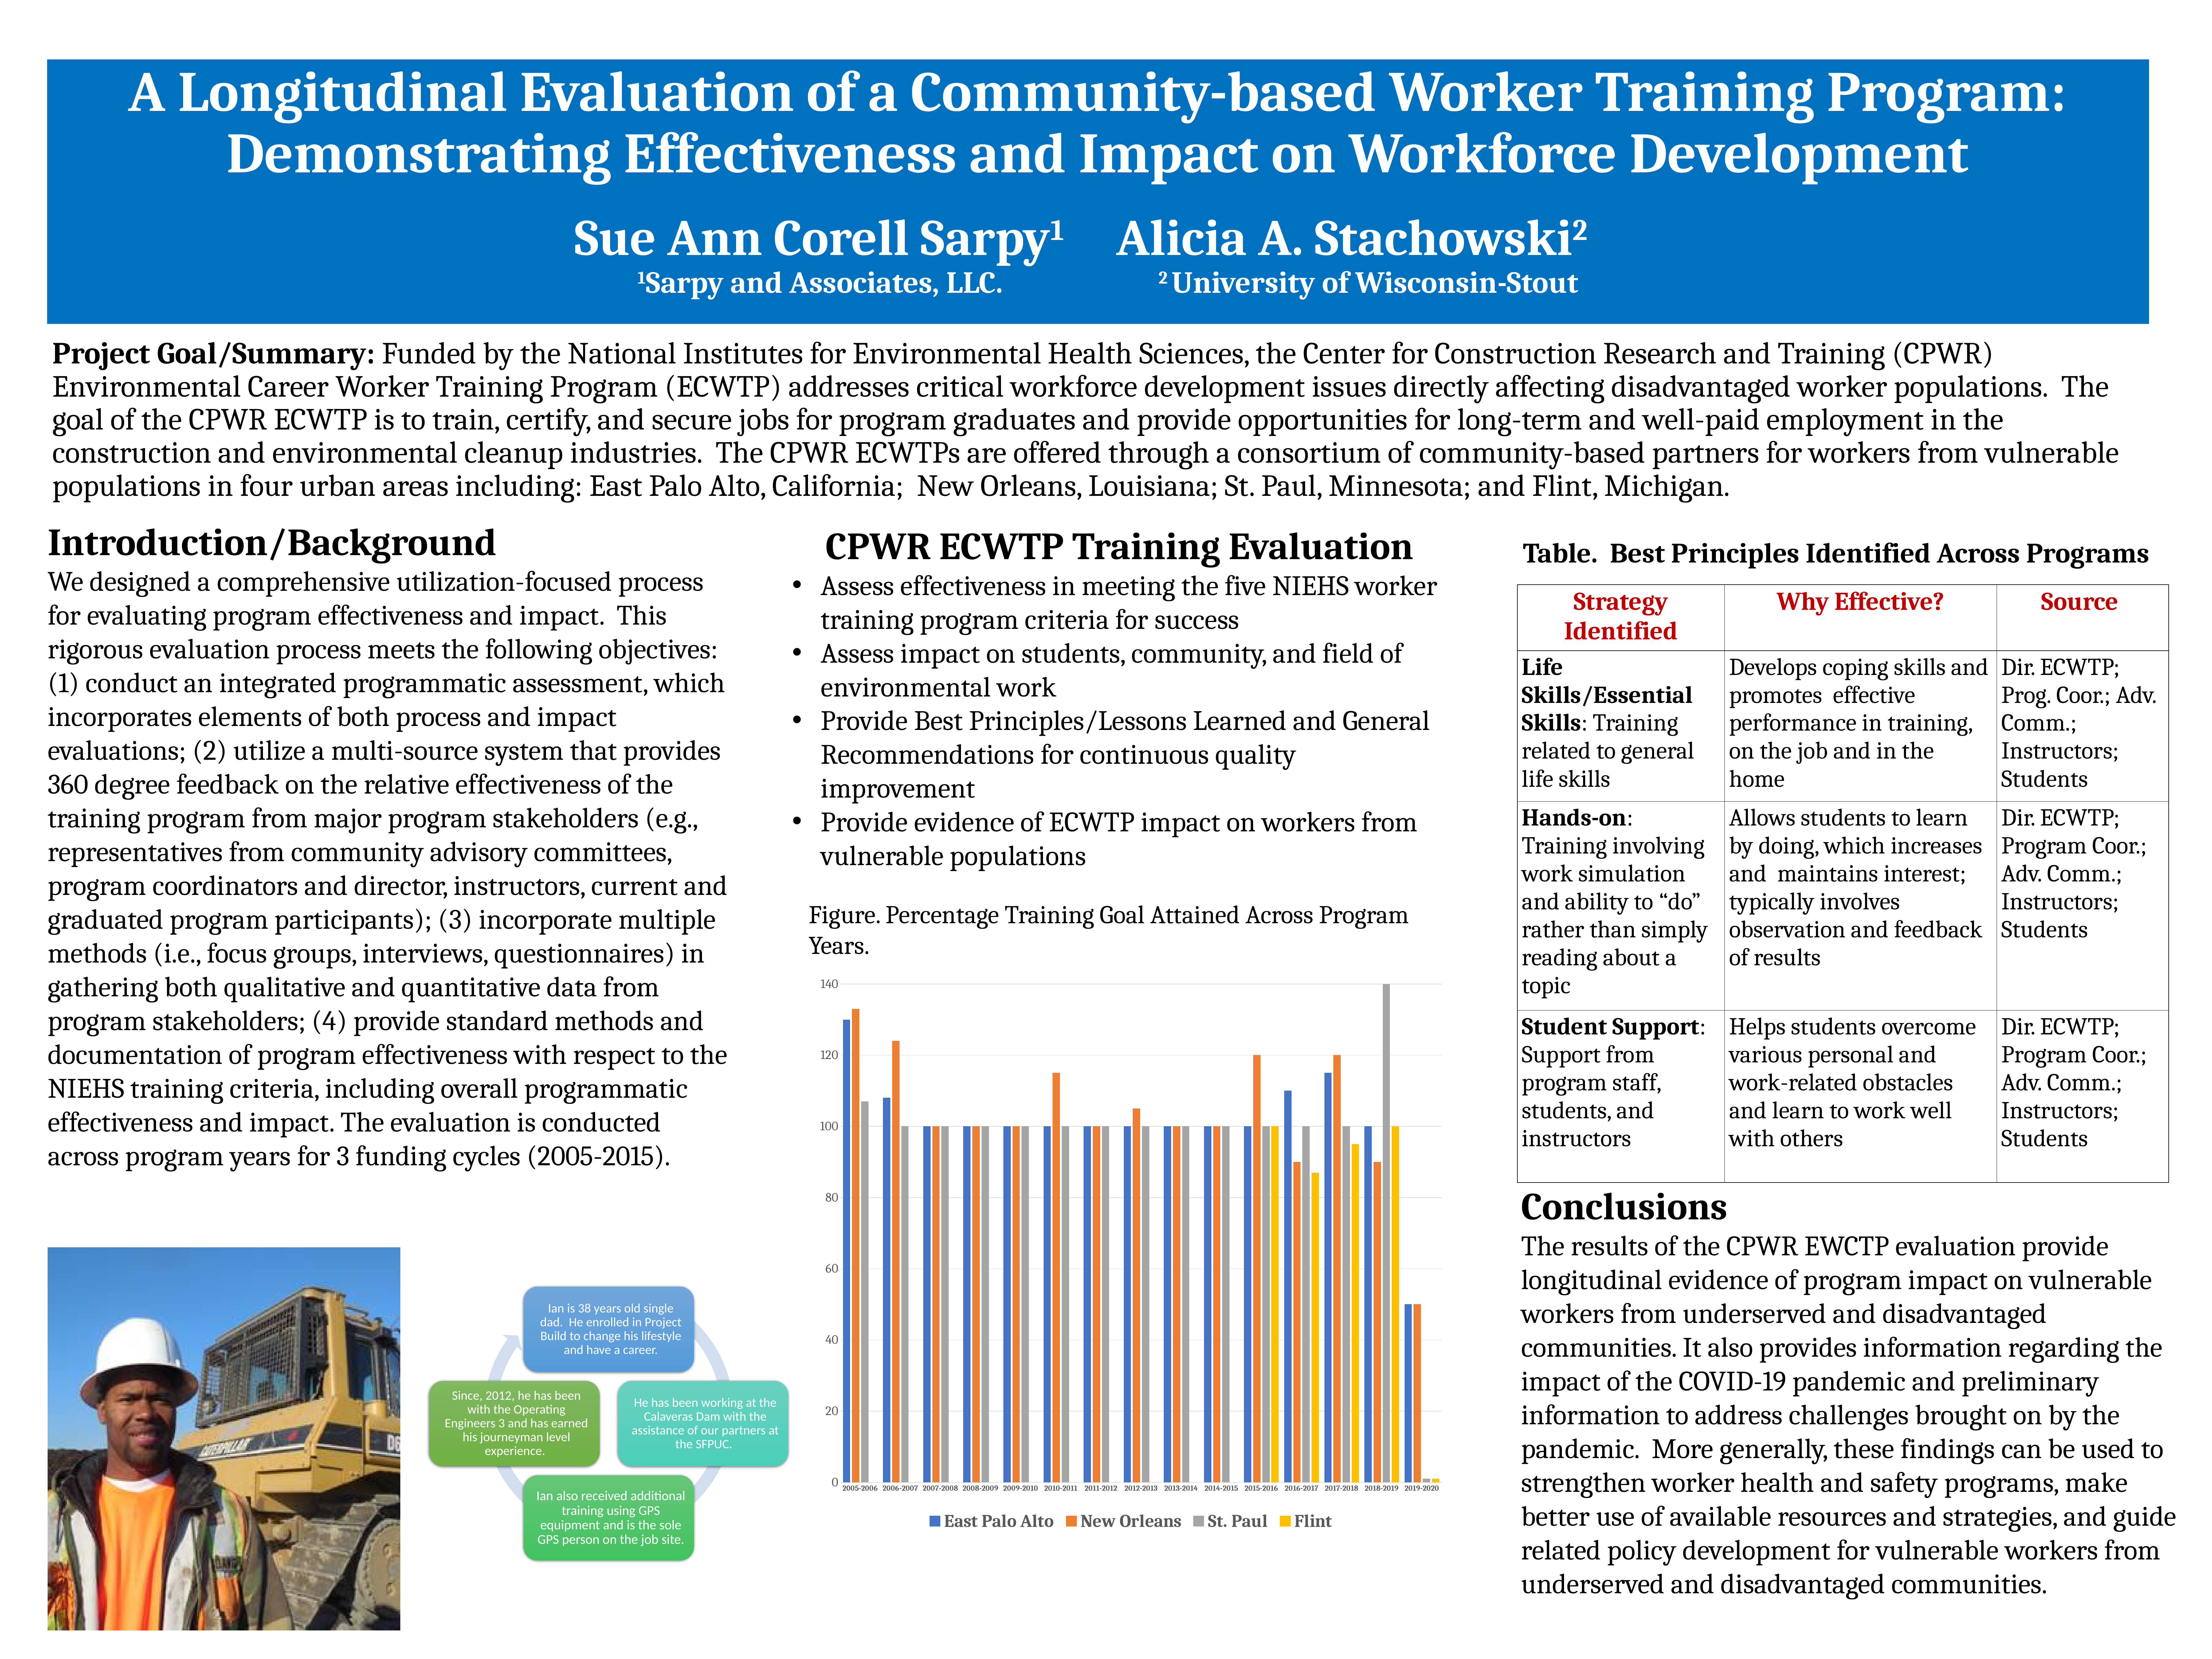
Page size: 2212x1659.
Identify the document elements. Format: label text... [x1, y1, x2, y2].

table_header Source [1997, 585, 2168, 650]
table_cell Allows students to learn by doing, which increases and maintains interest; typically involves observation and feedback of results [1725, 802, 1997, 1010]
table_cell Dir. ECWTP; Program Coor.; Adv. Comm.; Instructors; Students [1997, 1010, 2168, 1179]
table_header Strategy Identified [1518, 585, 1724, 650]
chart [807, 965, 1455, 1535]
text_box Introduction/Background We designed a comprehensive utilization-focused process for evaluating program effectiveness and impact. This rigorous evaluation process meets the following objectives: (1) conduct an integrated programmatic assessment, which incorporates elements of both process and impact evaluations; (2) utilize a multi-source system that provides 360 degree feedback on the relative effectiveness of the training program from major program stakeholders (e.g., representatives from community advisory committees, program coordinators and director, instructors, current and graduated program participants); (3) incorporate multiple methods (i.e., focus groups, interviews, questionnaires) in gathering both qualitative and quantitative data from program stakeholders; (4) provide standard methods and documentation of program effectiveness with respect to the NIEHS training criteria, including overall programmatic effectiveness and impact. The evaluation is conducted across program years for 3 funding cycles (2005-2015). [43, 514, 737, 1173]
title A Longitudinal Evaluation of a Community-based Worker Training Program: Demonstrating Effectiveness and Impact on Workforce Development Sue Ann Corell Sarpy1 Alicia A. Stachowski2 1Sarpy and Associates, LLC. 2 University of Wisconsin-Stout [47, 59, 2149, 324]
table_cell Hands-on: Training involving work simulation and ability to “do” rather than simply reading about a topic [1518, 802, 1724, 1010]
text_box Table. Best Principles Identified Across Programs [1518, 532, 2185, 571]
subtitle Project Goal/Summary: Funded by the National Institutes for Environmental Health Sciences, the Center for Construction Research and Training (CPWR) Environmental Career Worker Training Program (ECWTP) addresses critical workforce development issues directly affecting disadvantaged worker populations. The goal of the CPWR ECWTP is to train, certify, and secure jobs for program graduates and provide opportunities for long-term and well-paid employment in the construction and environmental cleanup industries. The CPWR ECWTPs are offered through a consortium of community-based partners for workers from vulnerable populations in four urban areas including: East Palo Alto, California; New Orleans, Louisiana; St. Paul, Minnesota; and Flint, Michigan. [48, 325, 2169, 514]
table_cell Life Skills/Essential Skills: Training related to general life skills [1518, 651, 1724, 801]
text_box Conclusions The results of the CPWR EWCTP evaluation provide longitudinal evidence of program impact on vulnerable workers from underserved and disadvantaged communities. It also provides information regarding the impact of the COVID-19 pandemic and preliminary information to address challenges brought on by the pandemic. More generally, these findings can be used to strengthen worker health and safety programs, make better use of available resources and strategies, and guide related policy development for vulnerable workers from underserved and disadvantaged communities. [1516, 1179, 2183, 1601]
table_cell Dir. ECWTP; Prog. Coor.; Adv. Comm.; Instructors; Students [1997, 651, 2168, 801]
text_box Figure. Percentage Training Goal Attained Across Program Years. [804, 895, 1471, 962]
table_cell Develops coping skills and promotes effective performance in training, on the job and in the home [1725, 651, 1997, 801]
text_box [429, 1210, 789, 1637]
table_cell Dir. ECWTP; Program Coor.; Adv. Comm.; Instructors; Students [1997, 802, 2168, 1010]
table_header Why Effective? [1725, 585, 1997, 650]
picture [48, 1247, 400, 1630]
table_cell Student Support: Support from program staff, students, and instructors [1518, 1010, 1724, 1179]
text_box CPWR ECWTP Training Evaluation Assess effectiveness in meeting the five NIEHS worker training program criteria for success Assess impact on students, community, and field of environmental work Provide Best Principles/Lessons Learned and General Recommendations for continuous quality improvement Provide evidence of ECWTP impact on workers from vulnerable populations [787, 519, 1452, 873]
table_cell Helps students overcome various personal and work-related obstacles and learn to work well with others [1725, 1010, 1997, 1179]
